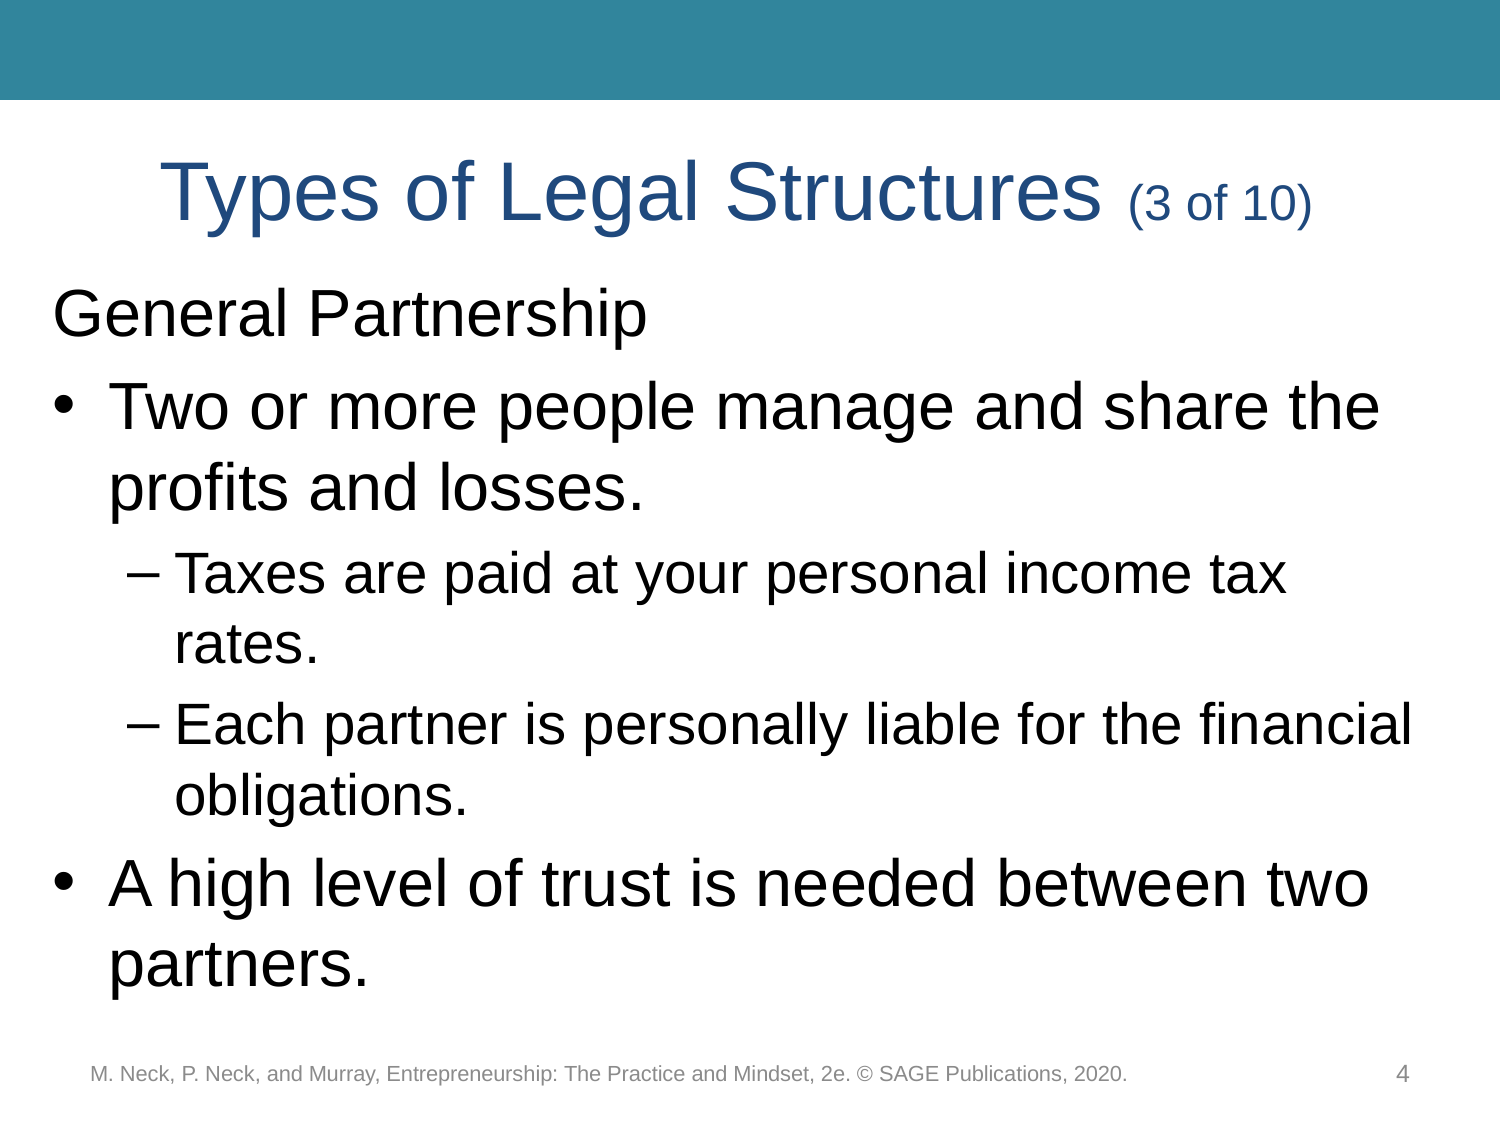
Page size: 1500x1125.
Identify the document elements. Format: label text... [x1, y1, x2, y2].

footer M. Neck, P. Neck, and Murray, Entrepreneurship: The Practice and Mindset, 2e. © SAGE Publications, 2020. [75, 1042, 1313, 1103]
list General Partnership Two or more people manage and share the profits and losses. Taxes are paid at your personal income tax rates. Each partner is personally liable for the financial obligations. A high level of trust is needed between two partners. [37, 262, 1450, 1043]
slide_number 4 [1350, 1042, 1425, 1103]
title Types of Legal Structures (3 of 10) [68, 112, 1419, 262]
